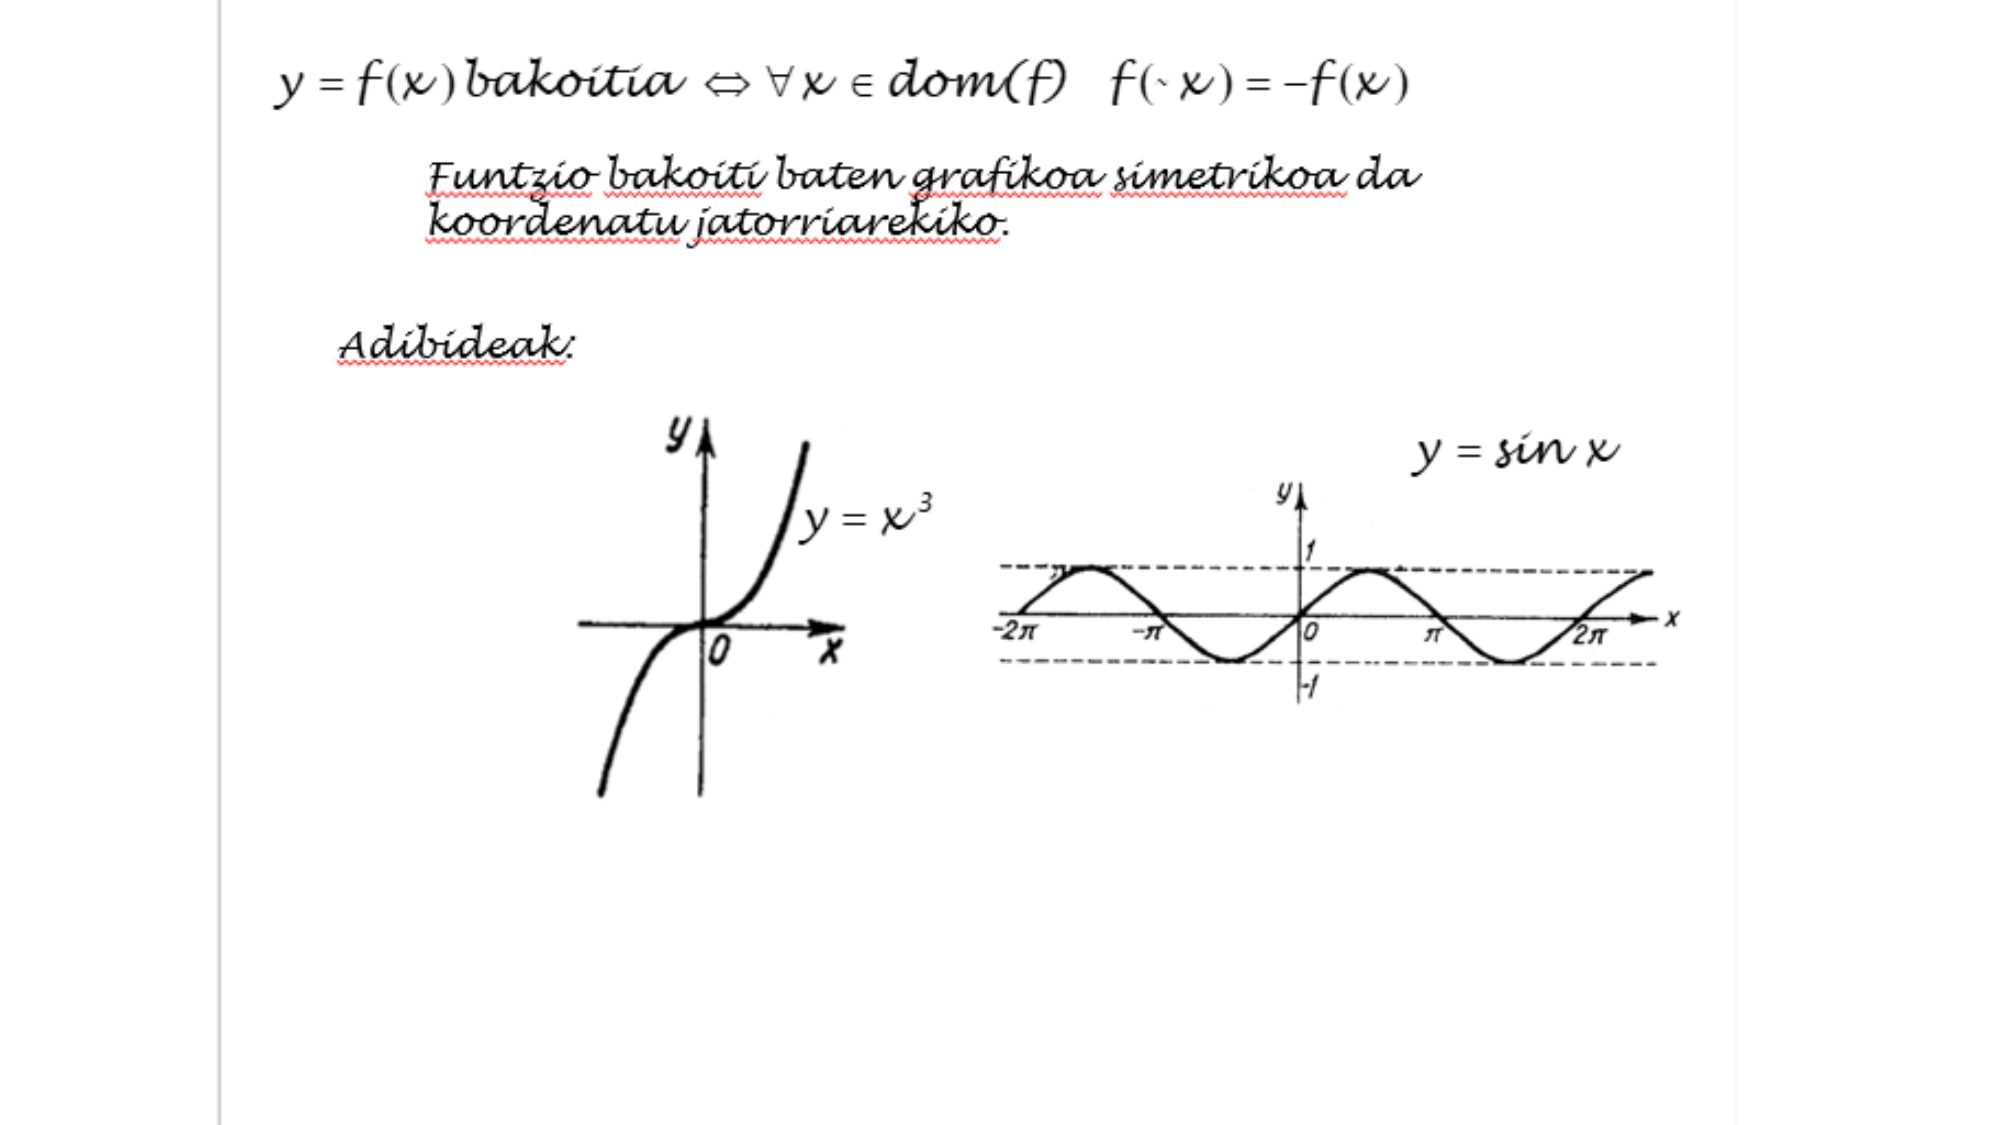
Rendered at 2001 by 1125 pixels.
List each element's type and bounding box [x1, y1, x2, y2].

picture [216, 0, 1737, 1125]
